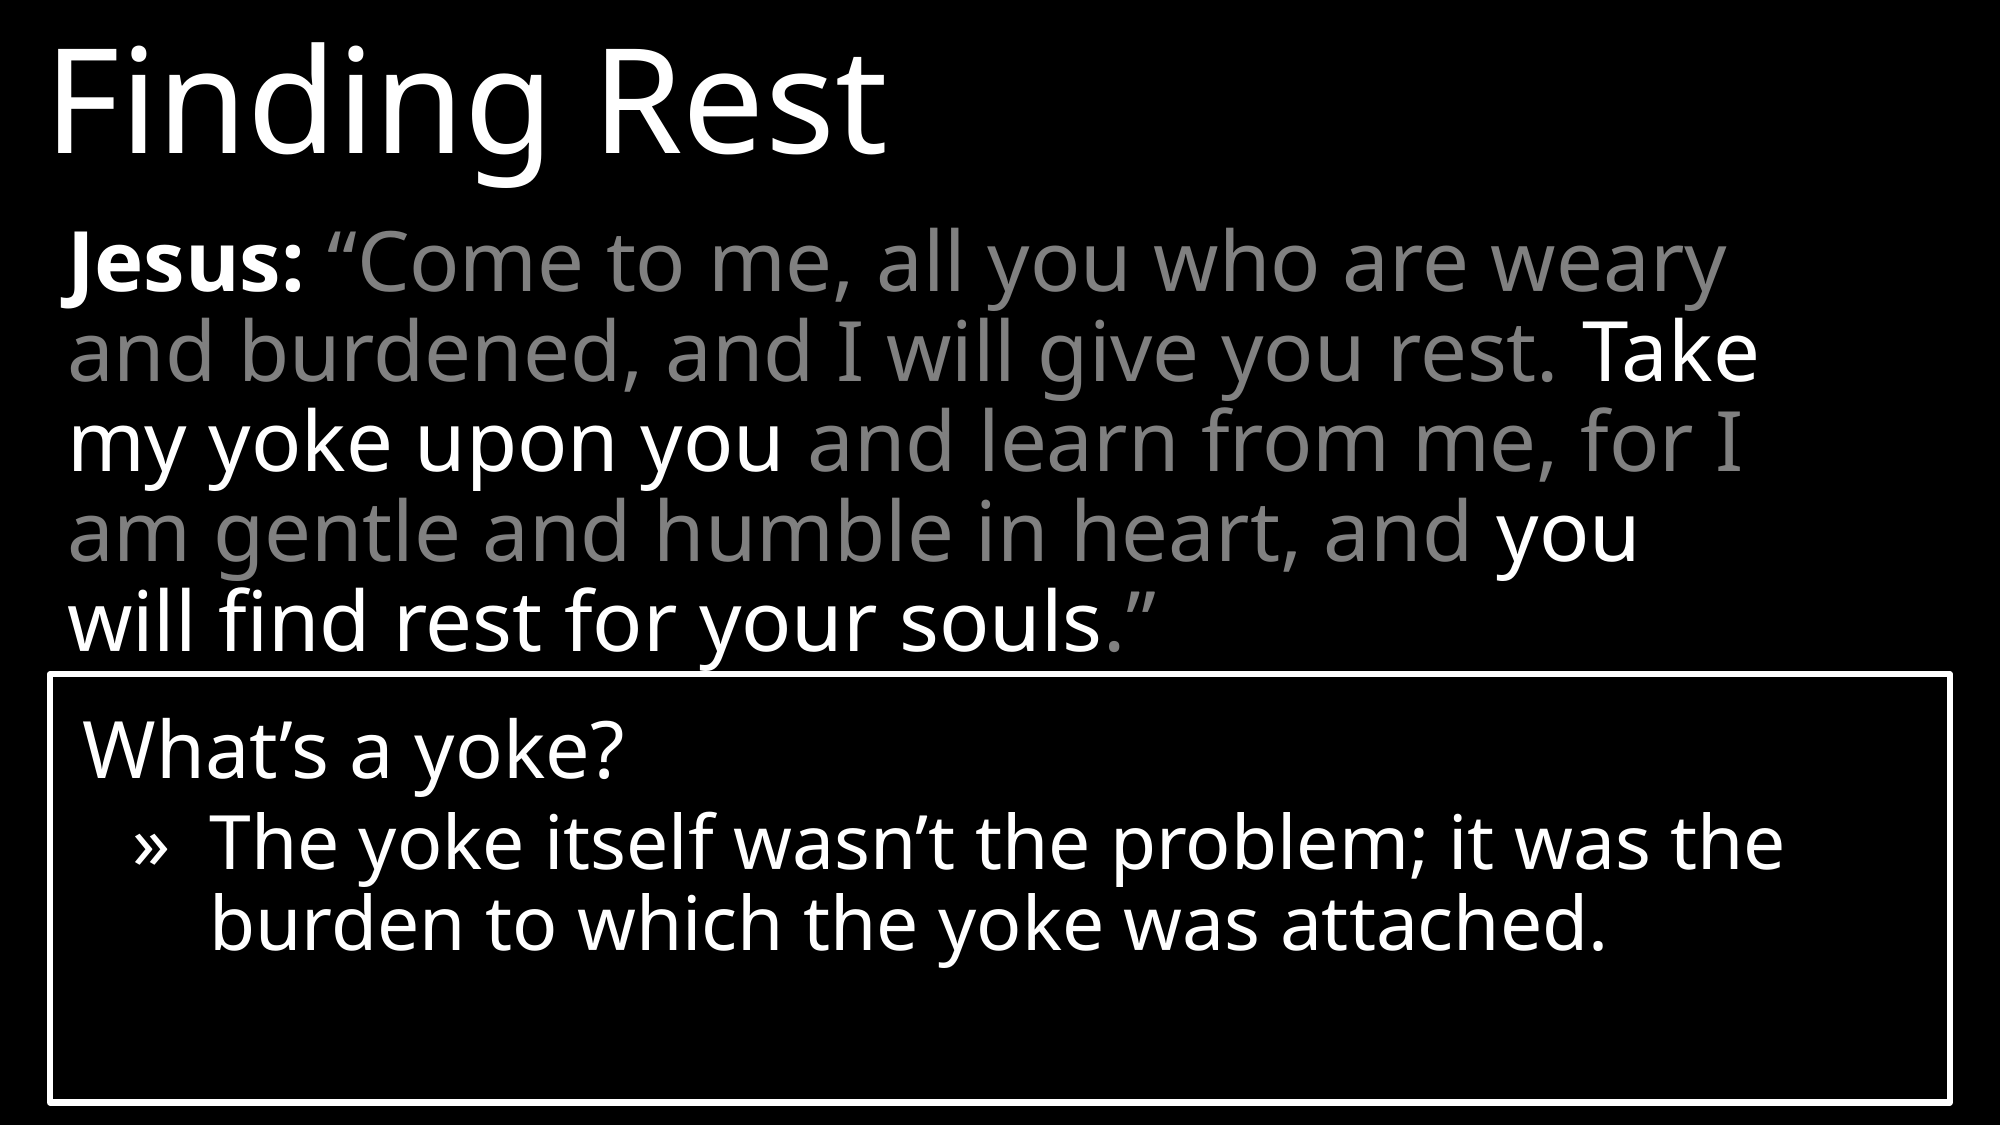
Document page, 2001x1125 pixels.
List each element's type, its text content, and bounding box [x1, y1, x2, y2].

text_box [50, 674, 1950, 1103]
text_box Jesus: “Come to me, all you who are weary and burdened, and I will give you rest. Take my yoke upon you and learn from me, for I am gentle and humble in heart, and you will find rest for your souls.” [50, 212, 1798, 674]
text_box Finding Rest [29, 0, 1950, 190]
text_box » The yoke itself wasn’t the problem; it was the burden to which the yoke was attached. [117, 797, 1913, 975]
text_box What’s a yoke? [67, 692, 1413, 802]
